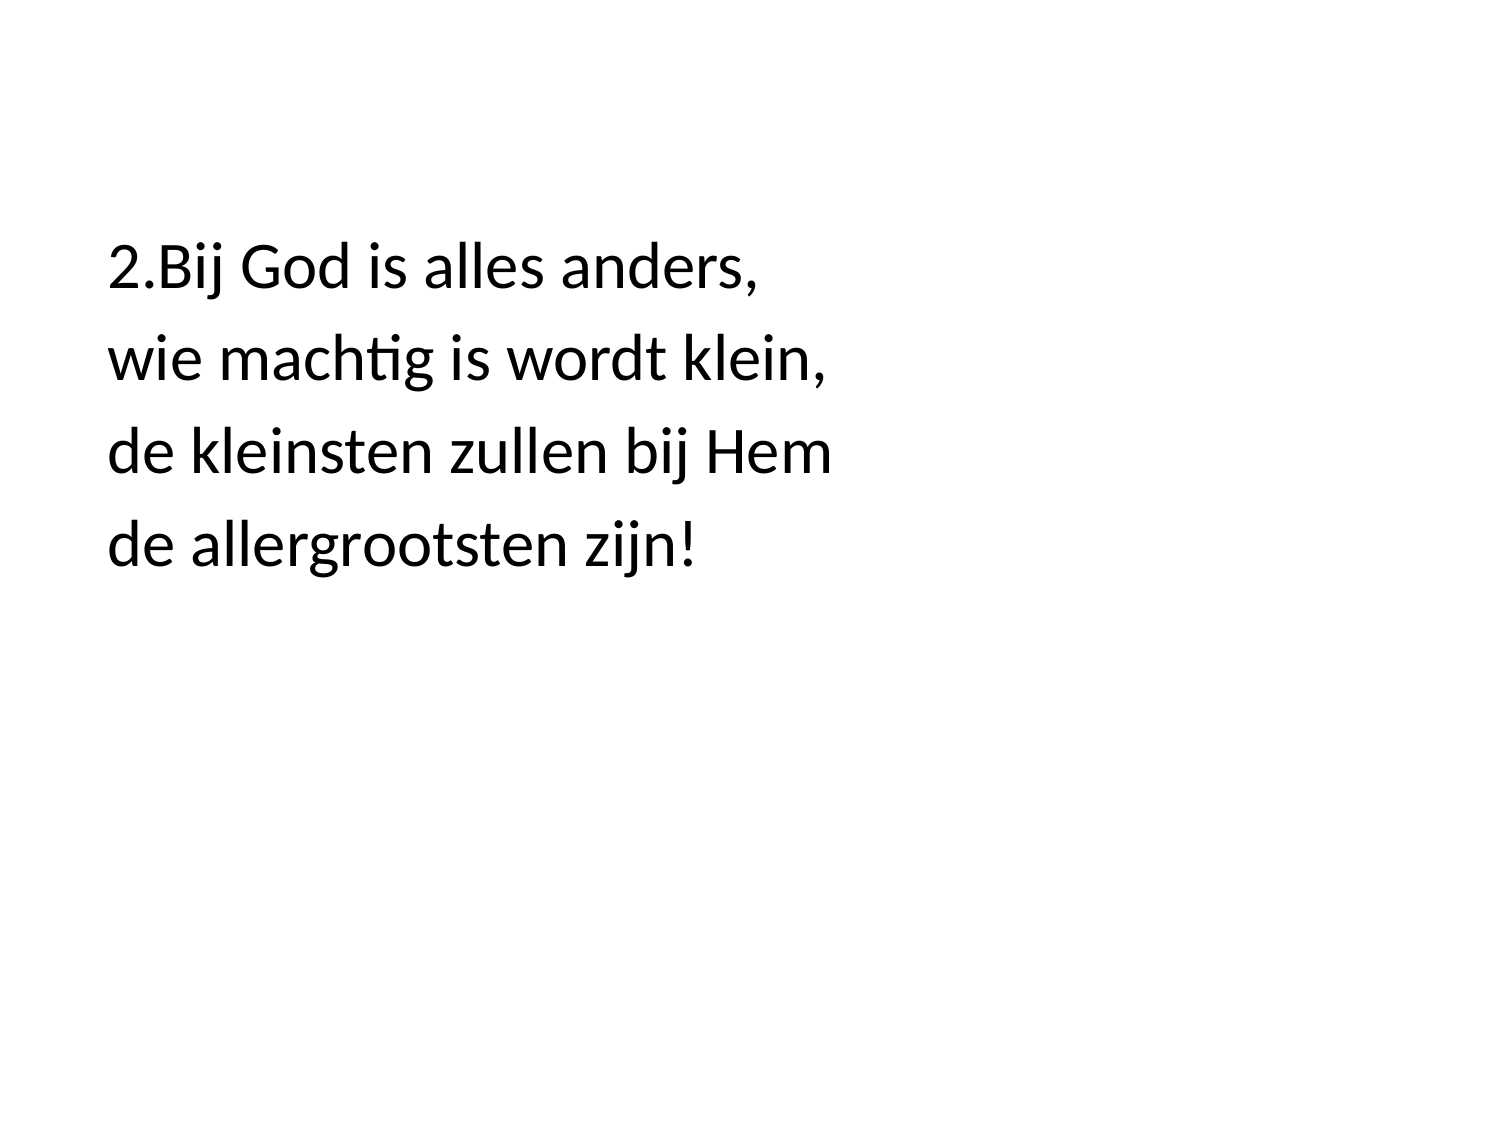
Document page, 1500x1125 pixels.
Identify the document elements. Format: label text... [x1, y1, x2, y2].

list 2.Bij God is alles anders, wie machtig is wordt klein, de kleinsten zullen bij Hem de allergrootsten zijn! [92, 223, 1397, 1014]
